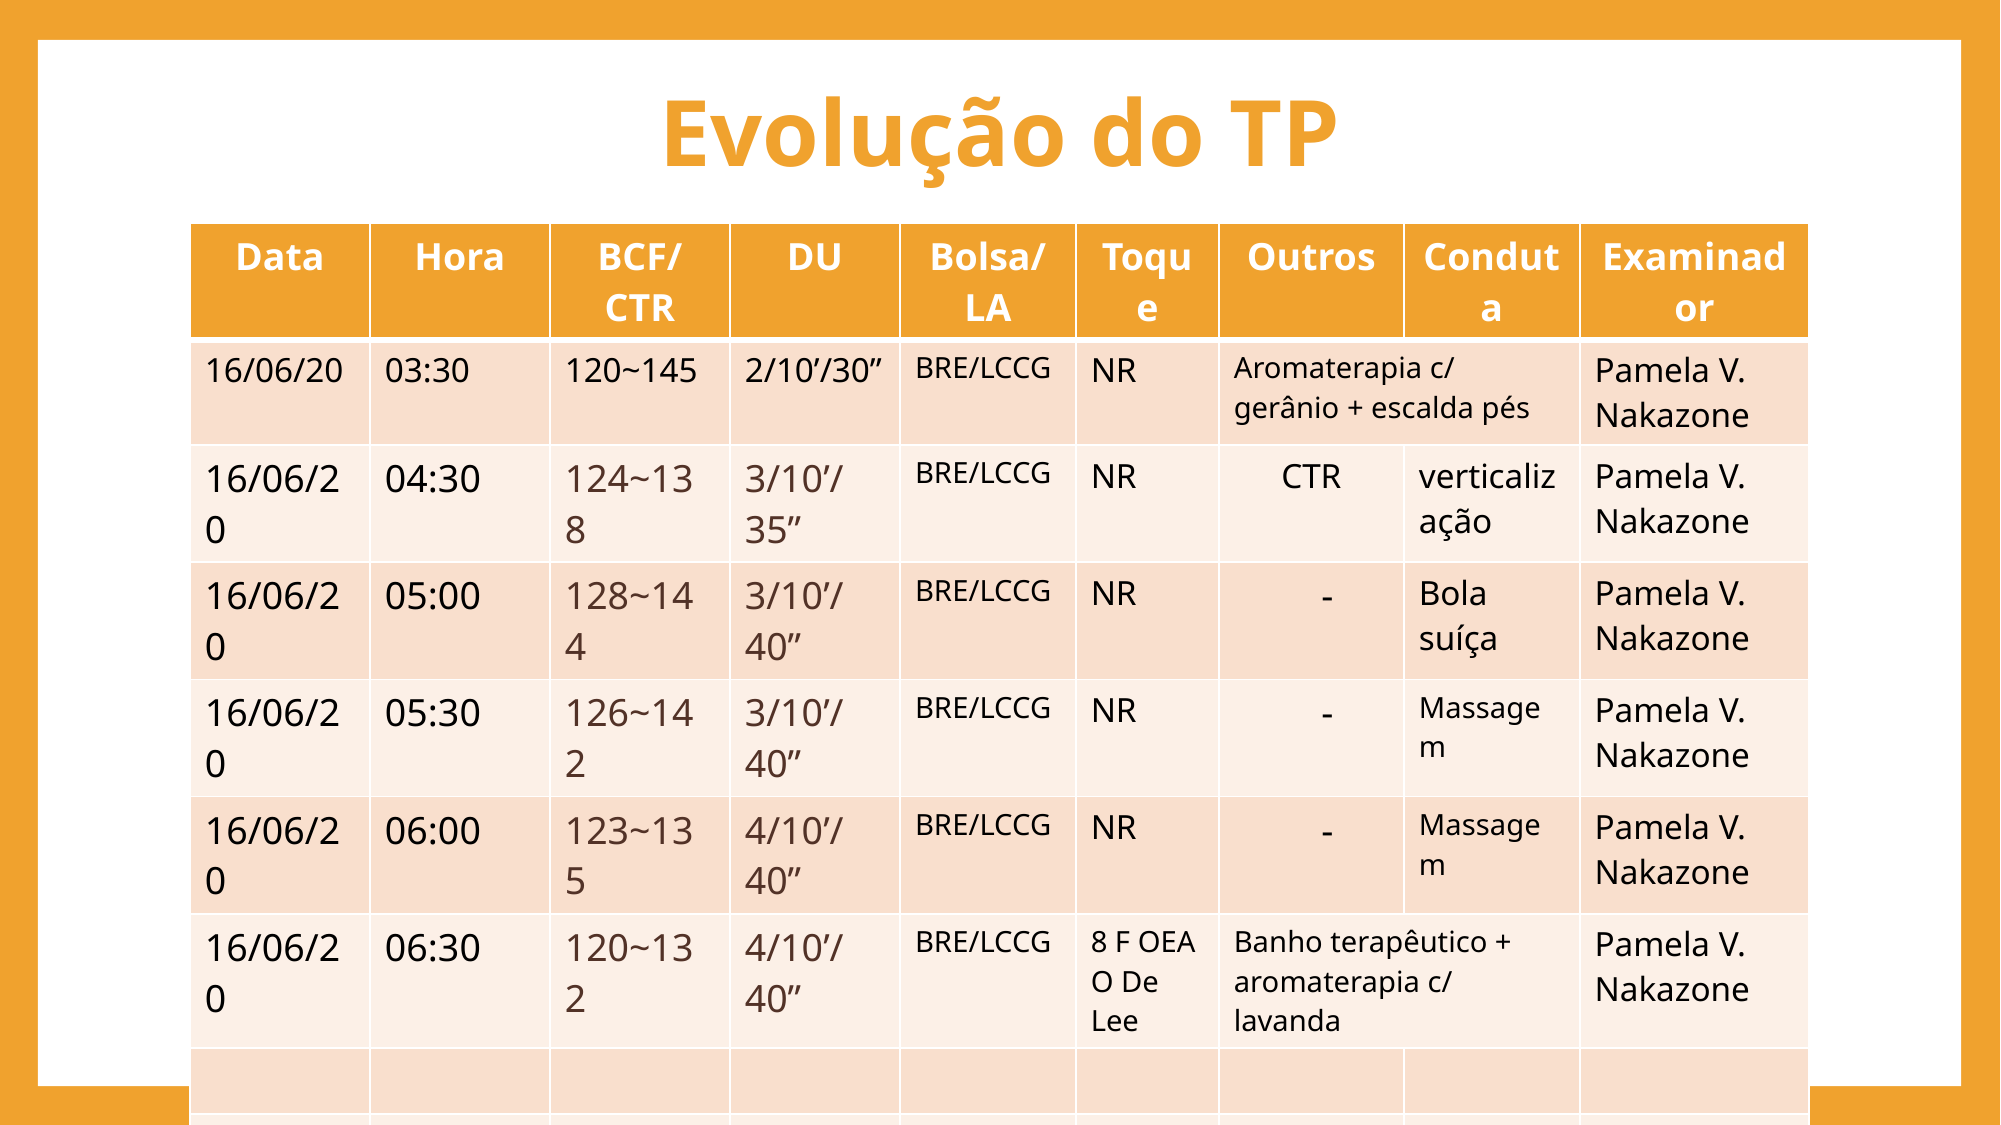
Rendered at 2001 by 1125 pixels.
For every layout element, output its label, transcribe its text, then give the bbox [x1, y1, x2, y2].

table_cell 120~132 [551, 915, 729, 1047]
table_cell Aromaterapia c/ gerânio + escalda pés [1220, 343, 1579, 444]
table_cell Pamela V. Nakazone [1581, 915, 1808, 1047]
table_cell 05:00 [371, 563, 549, 679]
table_cell BRE/LCCG [901, 915, 1075, 1047]
table_cell CTR [1220, 446, 1403, 561]
table_cell BRE/LCCG [901, 446, 1075, 561]
table_cell 126~142 [551, 680, 729, 796]
title Evolução do TP [189, 25, 1810, 222]
table_cell [1405, 1115, 1579, 1125]
table_cell 06:30 [371, 915, 549, 1047]
table_cell BRE/LCCG [901, 680, 1075, 796]
table_cell Pamela V. Nakazone [1581, 446, 1808, 561]
table_cell 03:30 [371, 343, 549, 444]
table_cell [371, 1115, 549, 1125]
table_cell Pamela V. Nakazone [1581, 563, 1808, 679]
table_cell [551, 1049, 729, 1113]
table_cell NR [1077, 680, 1218, 796]
table_cell 124~138 [551, 446, 729, 561]
table_cell [901, 1115, 1075, 1125]
table_header Hora [371, 224, 549, 337]
table_cell Bola suíça [1405, 563, 1579, 679]
table_cell 4/10’/40” [731, 797, 899, 913]
table_cell [731, 1049, 899, 1113]
table_cell 16/06/20 [191, 915, 369, 1047]
table_header Bolsa/LA [901, 224, 1075, 337]
table_cell NR [1077, 343, 1218, 444]
table_cell 8 F OEA O De Lee [1077, 915, 1218, 1047]
table_cell Banho terapêutico + aromaterapia c/ lavanda [1220, 915, 1579, 1047]
table_cell - [1220, 797, 1403, 913]
table_cell 4/10’/40” [731, 915, 899, 1047]
table_cell Massagem [1405, 797, 1579, 913]
table_cell BRE/LCCG [901, 563, 1075, 679]
table_cell [1220, 1049, 1403, 1113]
table_header BCF/CTR [551, 224, 729, 337]
table_cell Pamela V. Nakazone [1581, 343, 1808, 444]
table_header Data [191, 224, 369, 337]
table_cell - [1220, 563, 1403, 679]
table_cell verticalização [1405, 446, 1579, 561]
table_cell 3/10’/40” [731, 680, 899, 796]
table_cell Massagem [1405, 680, 1579, 796]
table_cell 16/06/20 [191, 343, 369, 444]
table_cell [1581, 1049, 1808, 1113]
table_cell [731, 1115, 899, 1125]
table_cell 16/06/20 [191, 563, 369, 679]
table_cell 123~135 [551, 797, 729, 913]
table_cell 128~144 [551, 563, 729, 679]
table_cell [1405, 1049, 1579, 1113]
table_cell NR [1077, 797, 1218, 913]
table_cell [1077, 1115, 1218, 1125]
table_cell Pamela V. Nakazone [1581, 797, 1808, 913]
table_cell BRE/LCCG [901, 797, 1075, 913]
table_cell 120~145 [551, 343, 729, 444]
table_cell 3/10’/35” [731, 446, 899, 561]
table_cell [1220, 1115, 1403, 1125]
table_cell - [1220, 680, 1403, 796]
table_header Examinador [1581, 224, 1808, 337]
table_cell 16/06/20 [191, 797, 369, 913]
table_cell 05:30 [371, 680, 549, 796]
table_cell BRE/LCCG [901, 343, 1075, 444]
table_cell [1581, 1115, 1808, 1125]
table_cell 16/06/20 [191, 446, 369, 561]
table_cell 2/10’/30” [731, 343, 899, 444]
table_cell [191, 1049, 369, 1113]
table_cell 04:30 [371, 446, 549, 561]
table_cell [191, 1115, 369, 1125]
table_cell NR [1077, 563, 1218, 679]
table_header DU [731, 224, 899, 337]
table_cell 16/06/20 [191, 680, 369, 796]
table_cell 3/10’/40” [731, 563, 899, 679]
table_header Toque [1077, 224, 1218, 337]
table_header Conduta [1405, 224, 1579, 337]
table_cell 06:00 [371, 797, 549, 913]
table_cell [1077, 1049, 1218, 1113]
table_cell Pamela V. Nakazone [1581, 680, 1808, 796]
table_cell [371, 1049, 549, 1113]
table_cell [901, 1049, 1075, 1113]
table_header Outros [1220, 224, 1403, 337]
table_cell [551, 1115, 729, 1125]
table_cell NR [1077, 446, 1218, 561]
